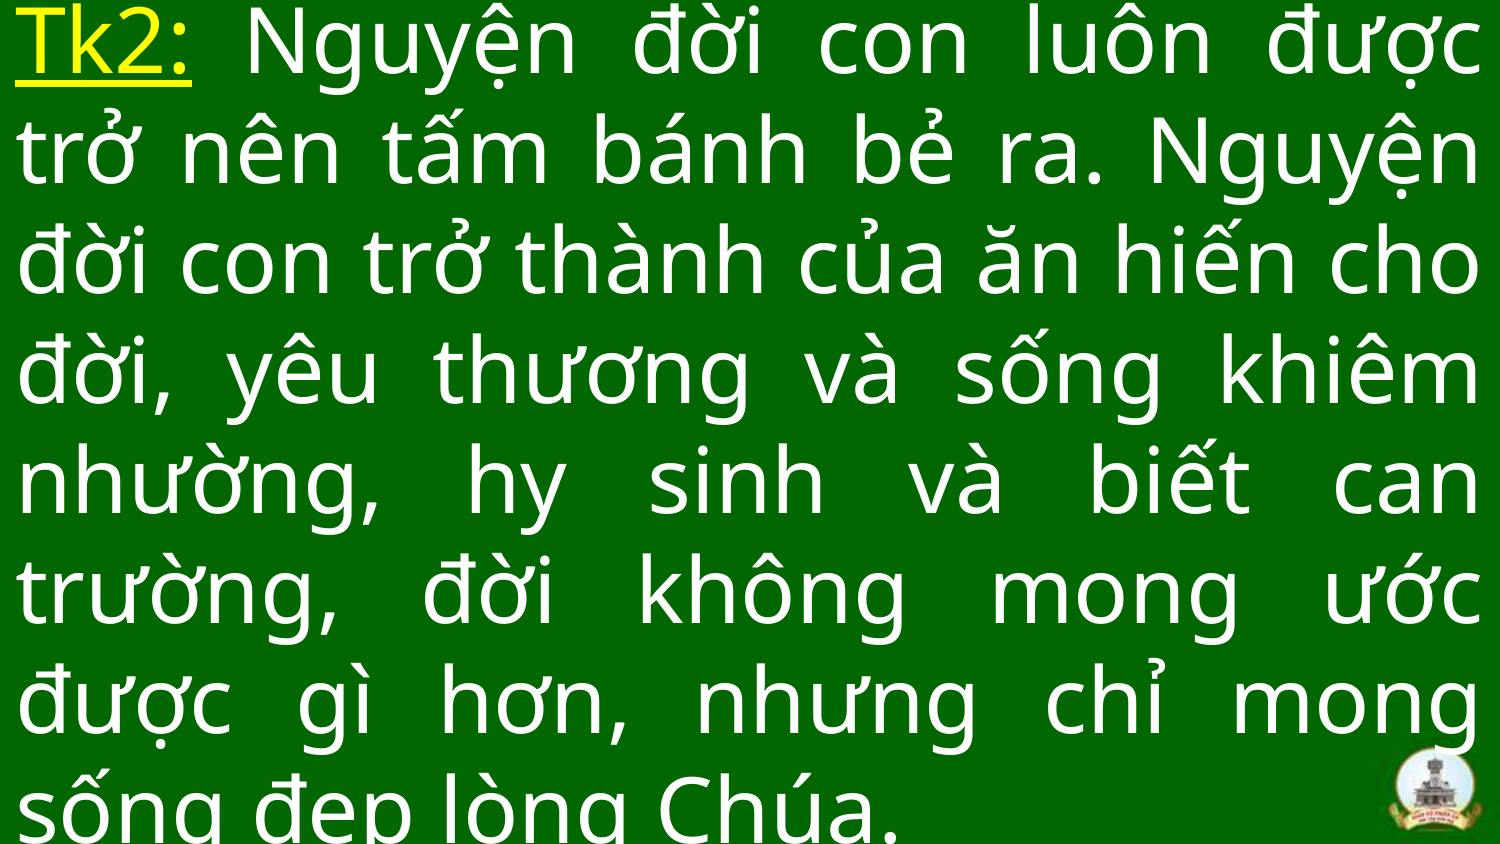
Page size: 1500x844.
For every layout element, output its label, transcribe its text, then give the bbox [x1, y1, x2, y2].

title Tk2: Nguyện đời con luôn được trở nên tấm bánh bẻ ra. Nguyện đời con trở thành của ăn hiến cho đời, yêu thương và sống khiêm nhường, hy sinh và biết can trường, đời không mong ước được gì hơn, nhưng chỉ mong sống đẹp lòng Chúa. [0, 0, 1500, 844]
